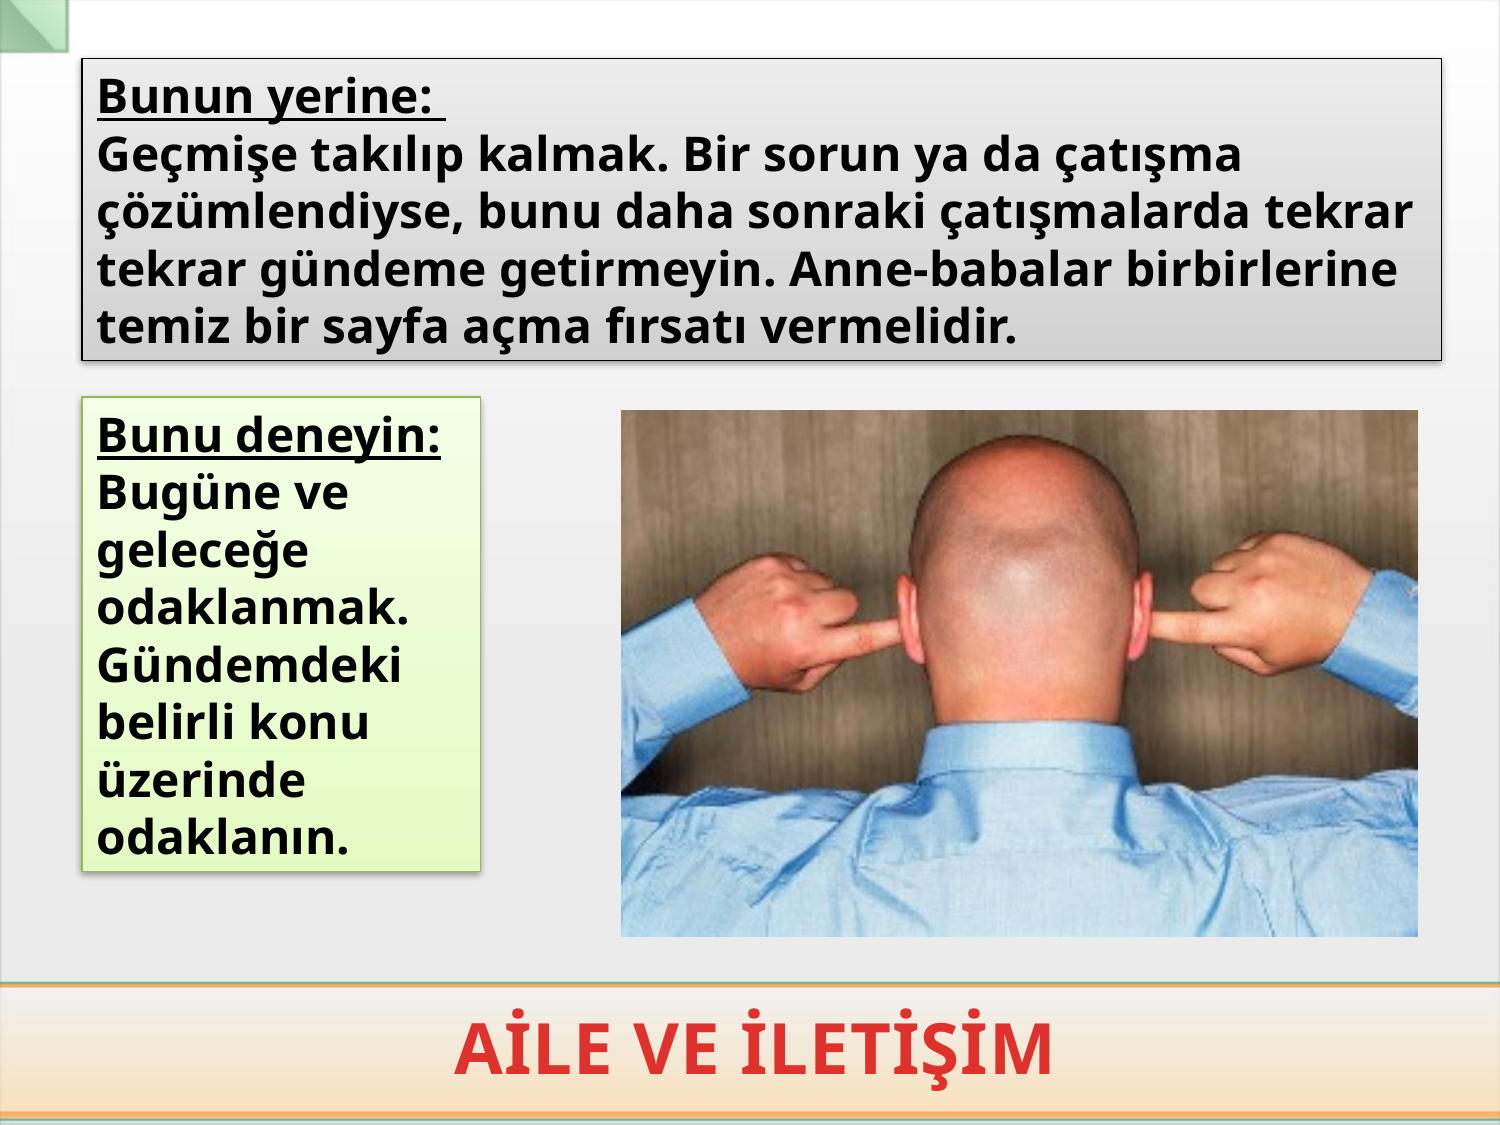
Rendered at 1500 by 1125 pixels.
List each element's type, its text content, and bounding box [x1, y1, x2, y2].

text_box Bunu deneyin: Bugüne ve geleceğe odaklanmak. Gündemdeki belirli konu üzerinde odaklanın. [81, 396, 481, 872]
text_box AİLE VE İLETİŞİM [386, 996, 1125, 1096]
text_box Bunun yerine: Geçmişe takılıp kalmak. Bir sorun ya da çatışma çözümlendiyse, bunu daha sonraki çatışmalarda tekrar tekrar gündeme getirmeyin. Anne-babalar birbirlerine temiz bir sayfa açma fırsatı vermelidir. [81, 58, 1442, 361]
picture [0, 0, 1500, 1125]
